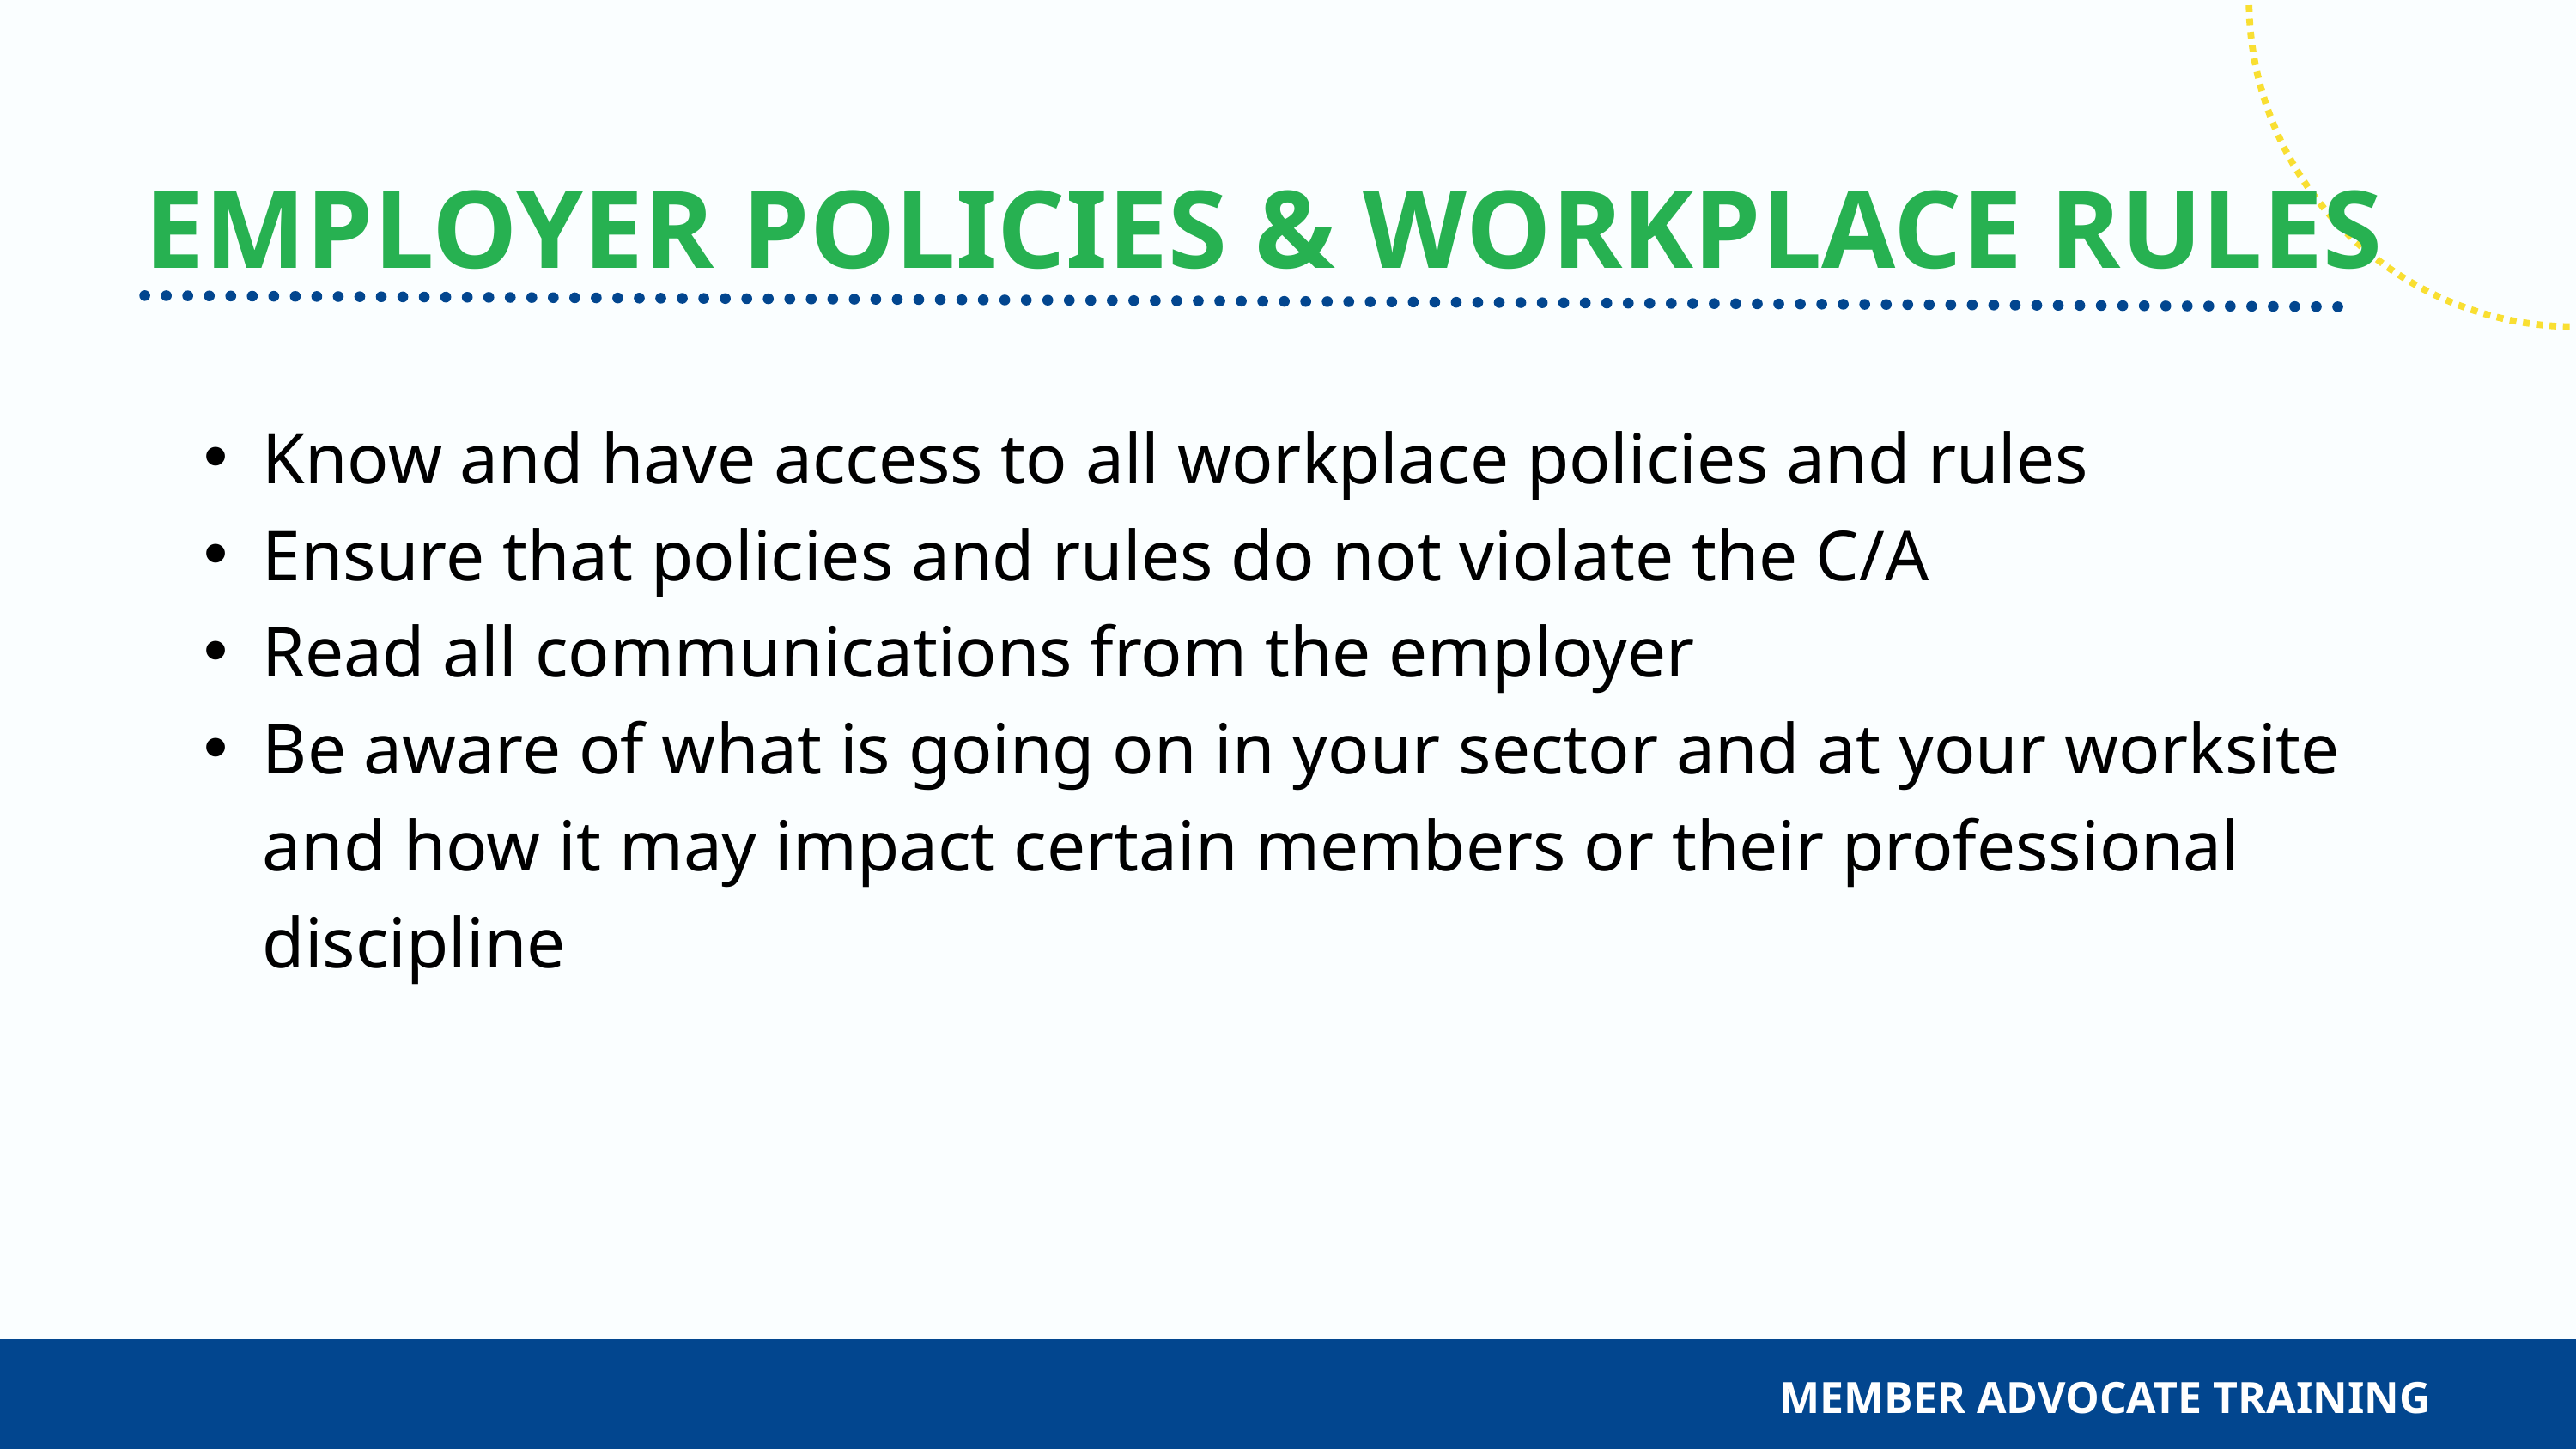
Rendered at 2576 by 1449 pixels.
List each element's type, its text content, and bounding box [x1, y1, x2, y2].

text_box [2248, 0, 2576, 327]
text_box Know and have access to all workplace policies and rules Ensure that policies and rules do not violate the C/A Read all communications from the employer Be aware of what is going on in your sector and at your worksite and how it may impact certain members or their professional discipline [144, 400, 2432, 982]
text_box EMPLOYER POLICIES & WORKPLACE RULES [144, 114, 2244, 290]
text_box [0, 1313, 2576, 1449]
